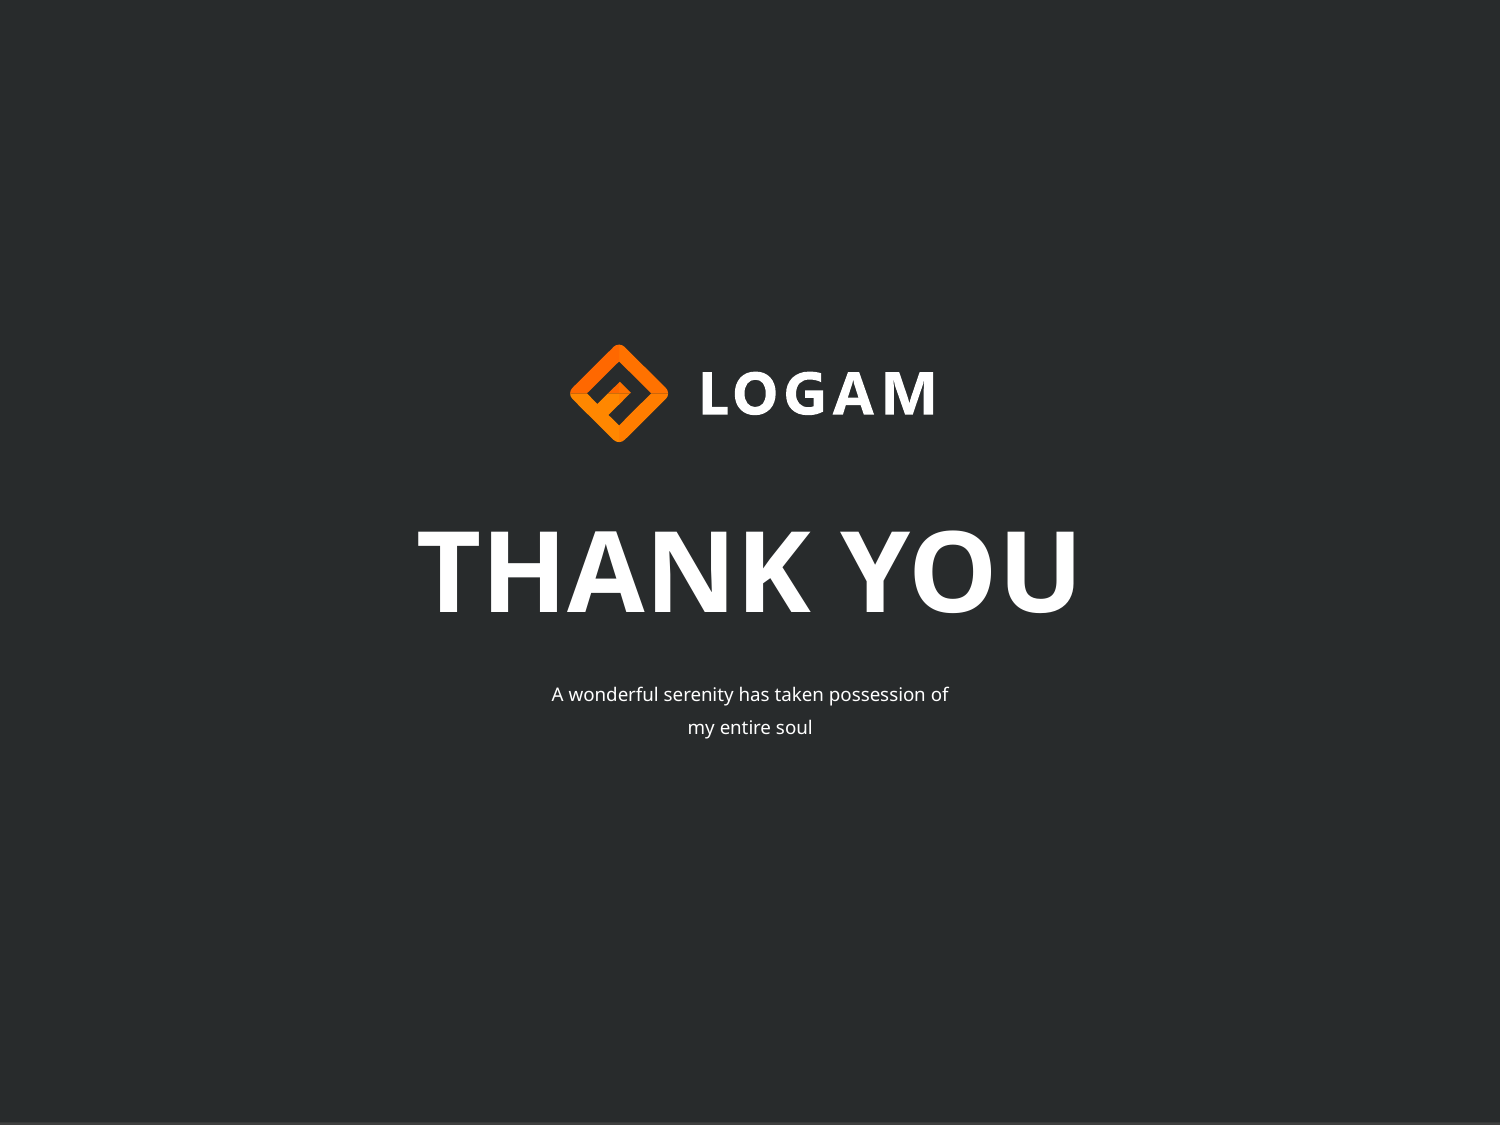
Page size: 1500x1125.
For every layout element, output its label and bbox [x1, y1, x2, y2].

picture [0, 0, 1500, 1125]
text_box [570, 344, 934, 443]
